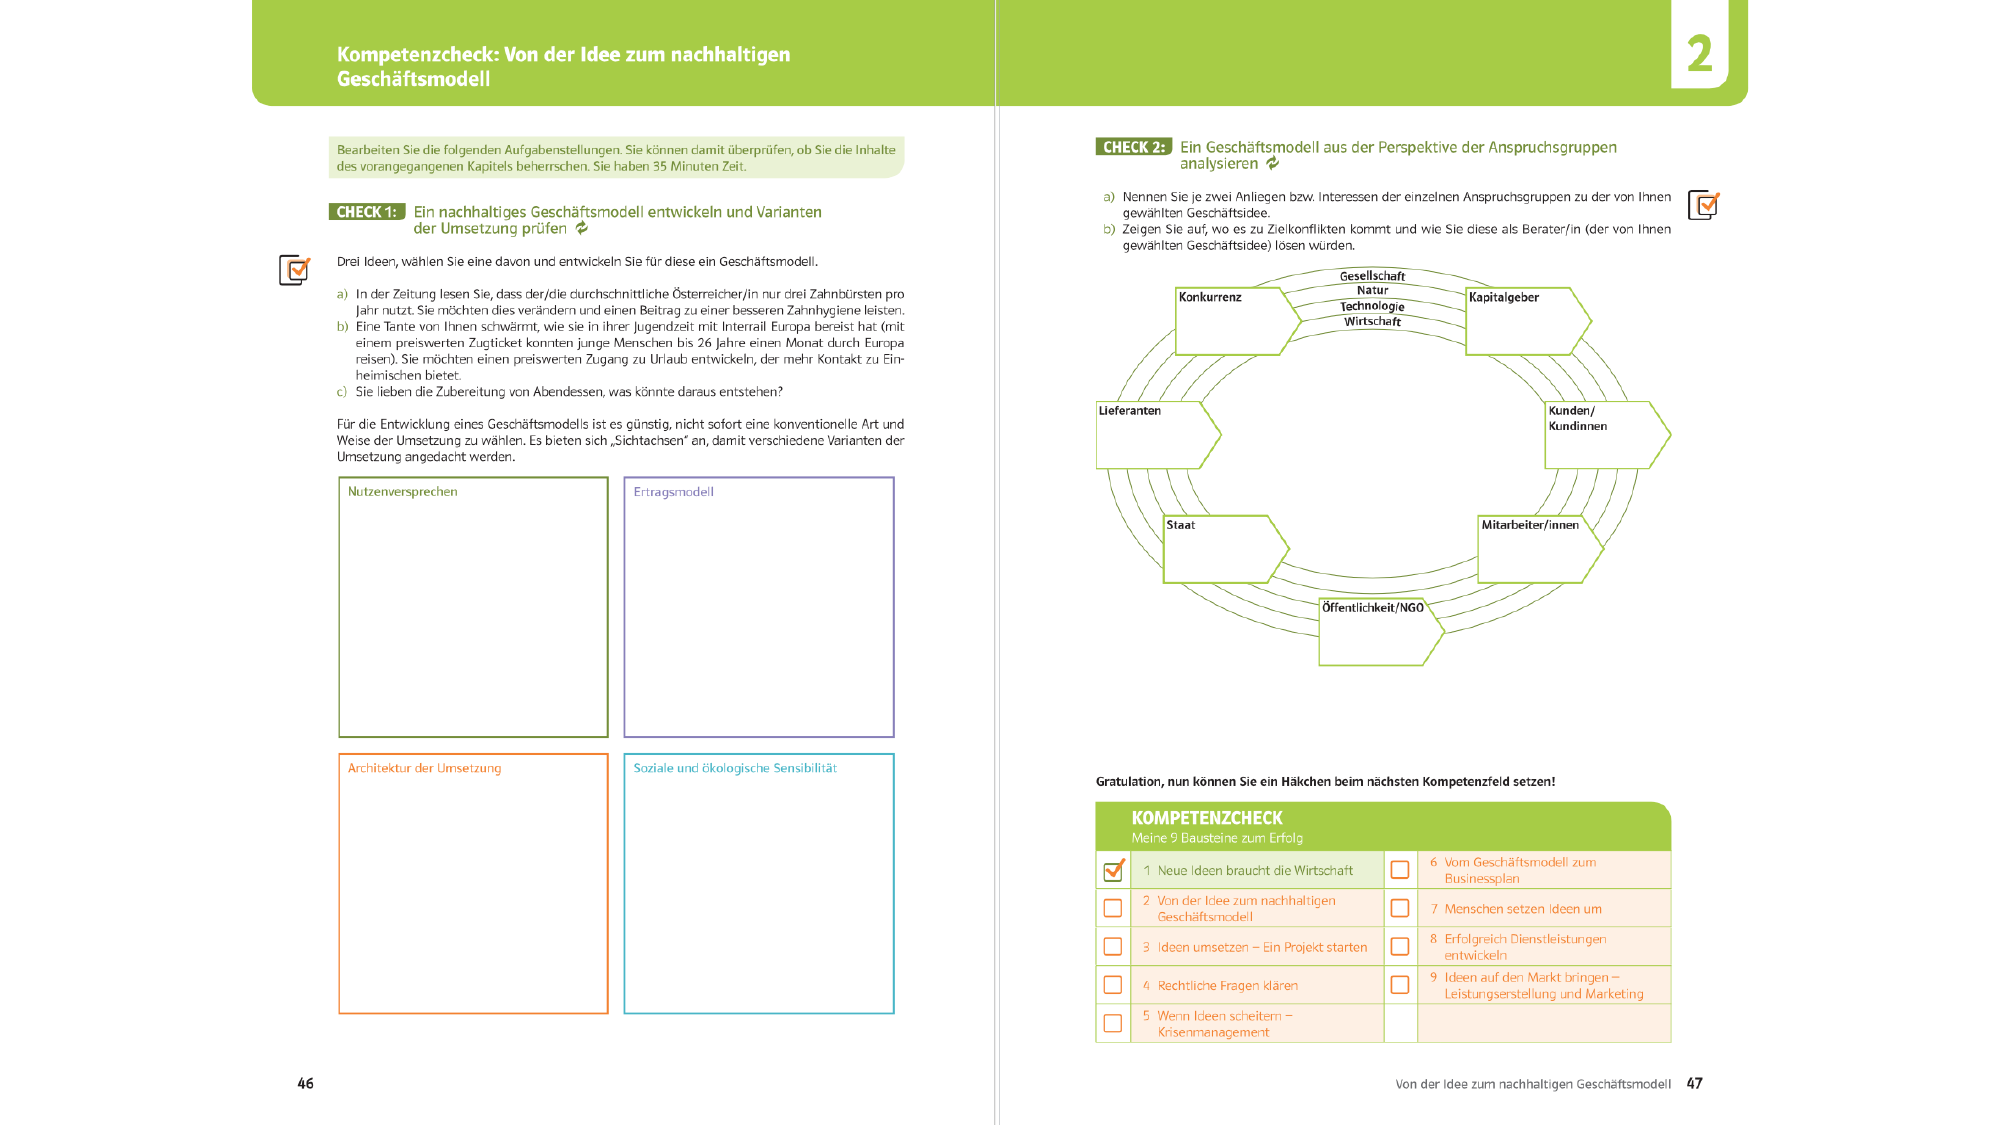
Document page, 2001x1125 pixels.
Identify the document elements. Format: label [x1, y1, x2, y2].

picture [202, 0, 1798, 1125]
